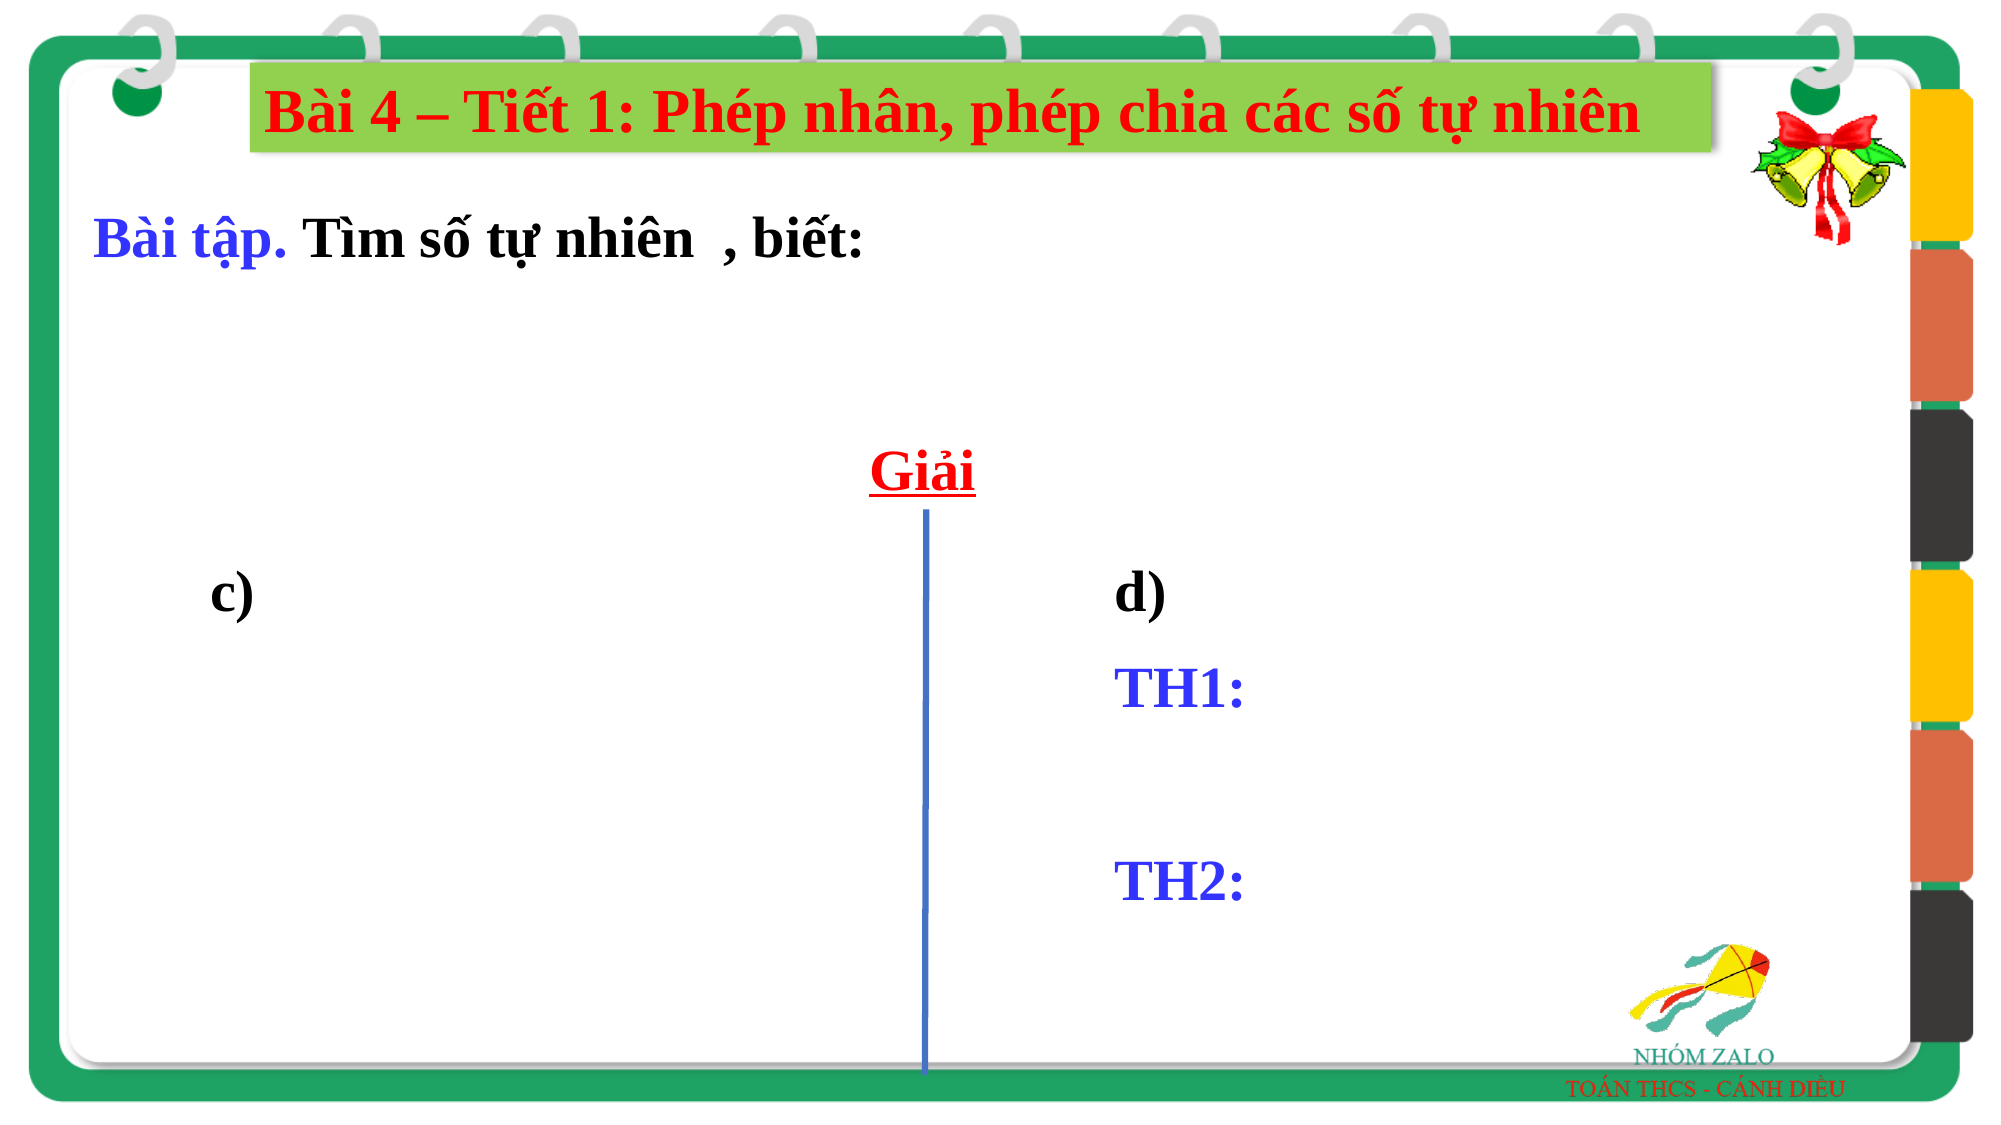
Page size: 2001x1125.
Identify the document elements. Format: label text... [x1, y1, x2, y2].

text_box Giải [854, 424, 999, 510]
text_box Bài 4 – Tiết 1: Phép nhân, phép chia các số tự nhiên [249, 62, 1711, 153]
picture [0, 0, 2001, 1125]
